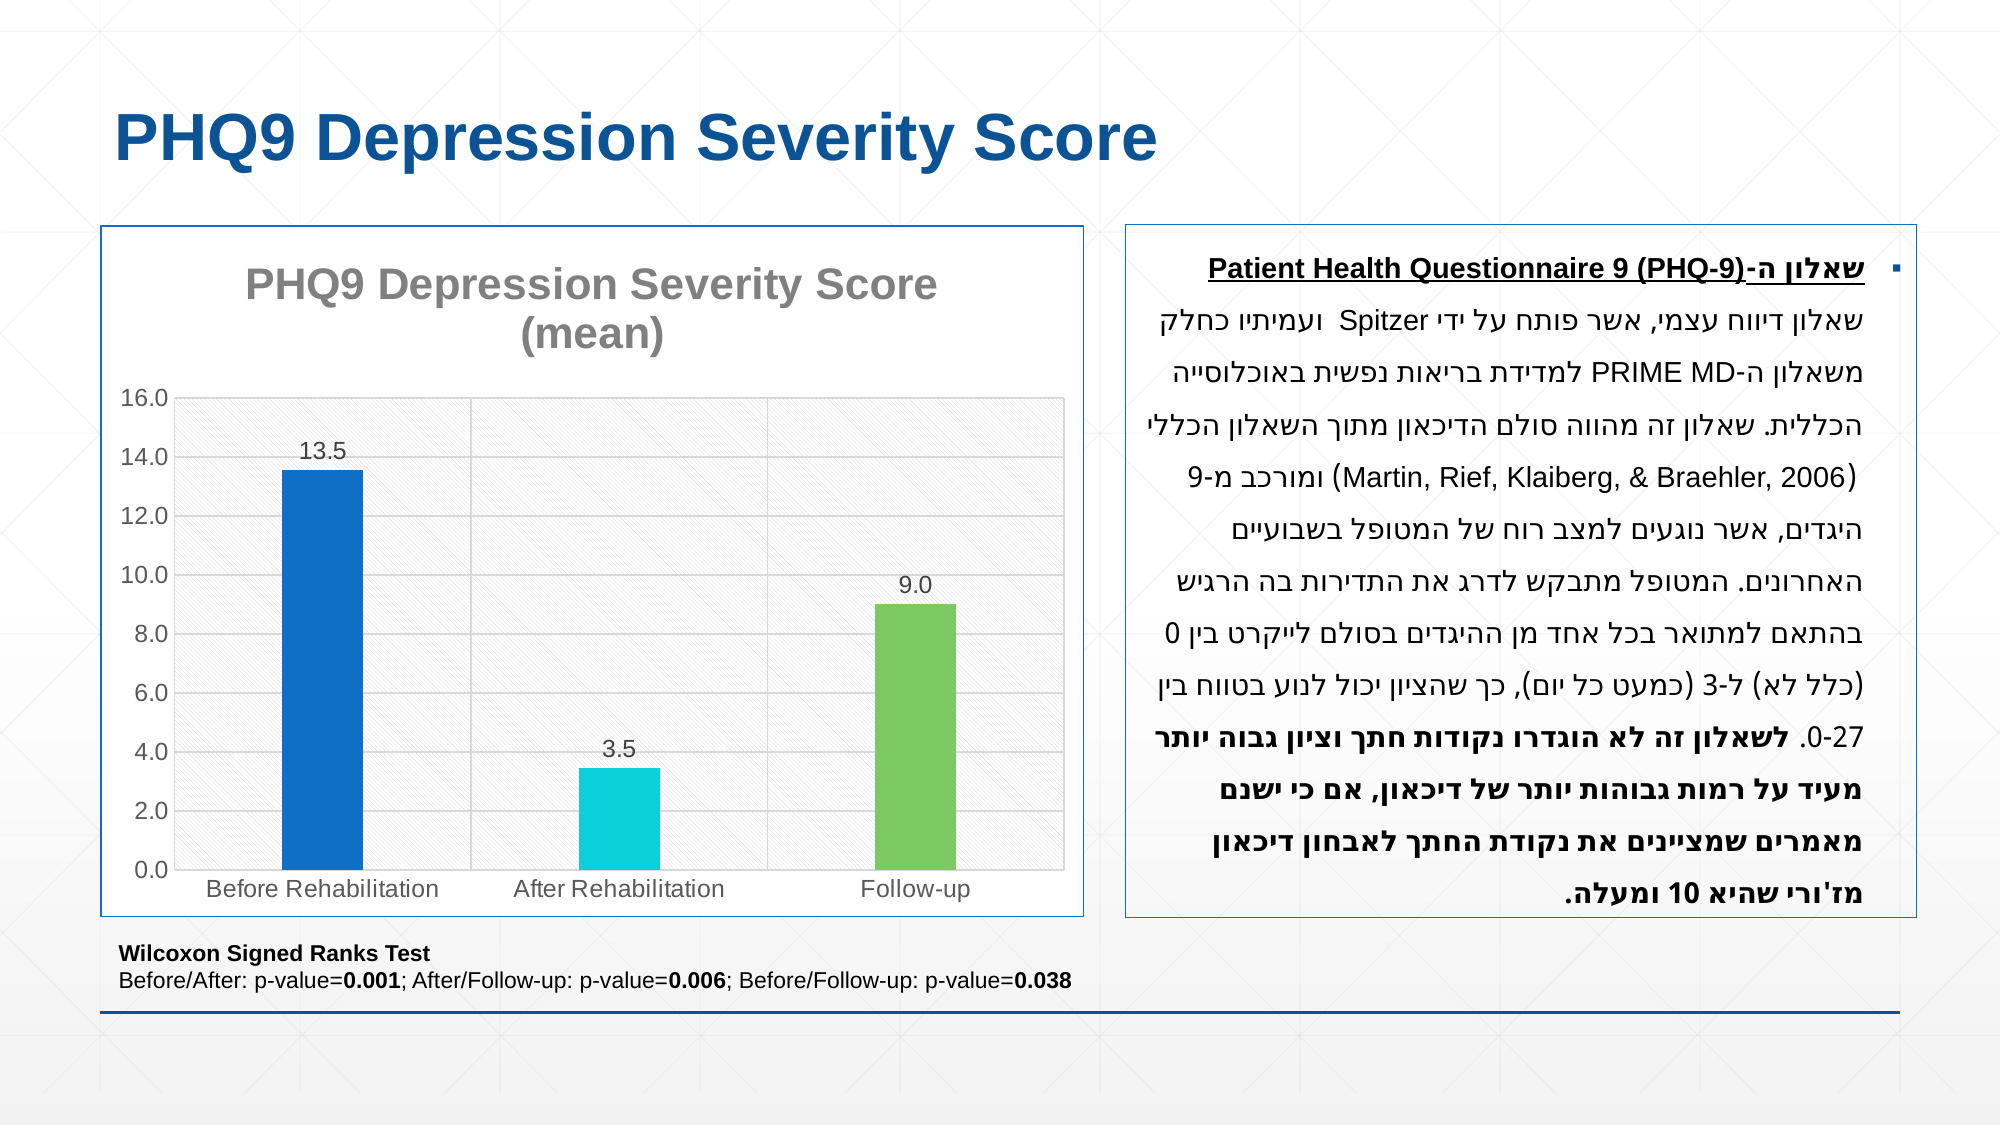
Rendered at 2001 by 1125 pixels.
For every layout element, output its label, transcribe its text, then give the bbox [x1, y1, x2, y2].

list שאלון ה-Patient Health Questionnaire 9 (PHQ-9) שאלון דיווח עצמי, אשר פותח על ידי Spitzer ועמיתיו כחלק משאלון ה-PRIME MD למדידת בריאות נפשית באוכלוסייה הכללית. שאלון זה מהווה סולם הדיכאון מתוך השאלון הכללי (Martin, Rief, Klaiberg, & Braehler, 2006) ומורכב מ-9 היגדים, אשר נוגעים למצב רוח של המטופל בשבועיים האחרונים. המטופל מתבקש לדרג את התדירות בה הרגיש בהתאם למתואר בכל אחד מן ההיגדים בסולם לייקרט בין 0 (כלל לא) ל-3 (כמעט כל יום), כך שהציון יכול לנוע בטווח בין 0-27. לשאלון זה לא הוגדרו נקודות חתך וציון גבוה יותר מעיד על רמות גבוהות יותר של דיכאון, אם כי ישנם מאמרים שמציינים את נקודת החתך לאבחון דיכאון מז'ורי שהיא 10 ומעלה. [1125, 224, 1917, 918]
title PHQ9 Depression Severity Score [99, 80, 1675, 183]
text_box Wilcoxon Signed Ranks Test Before/After: p-value=0.001; After/Follow-up: p-value=0.006; Before/Follow-up: p-value=0.038 [103, 931, 1100, 1001]
chart [99, 224, 1085, 918]
